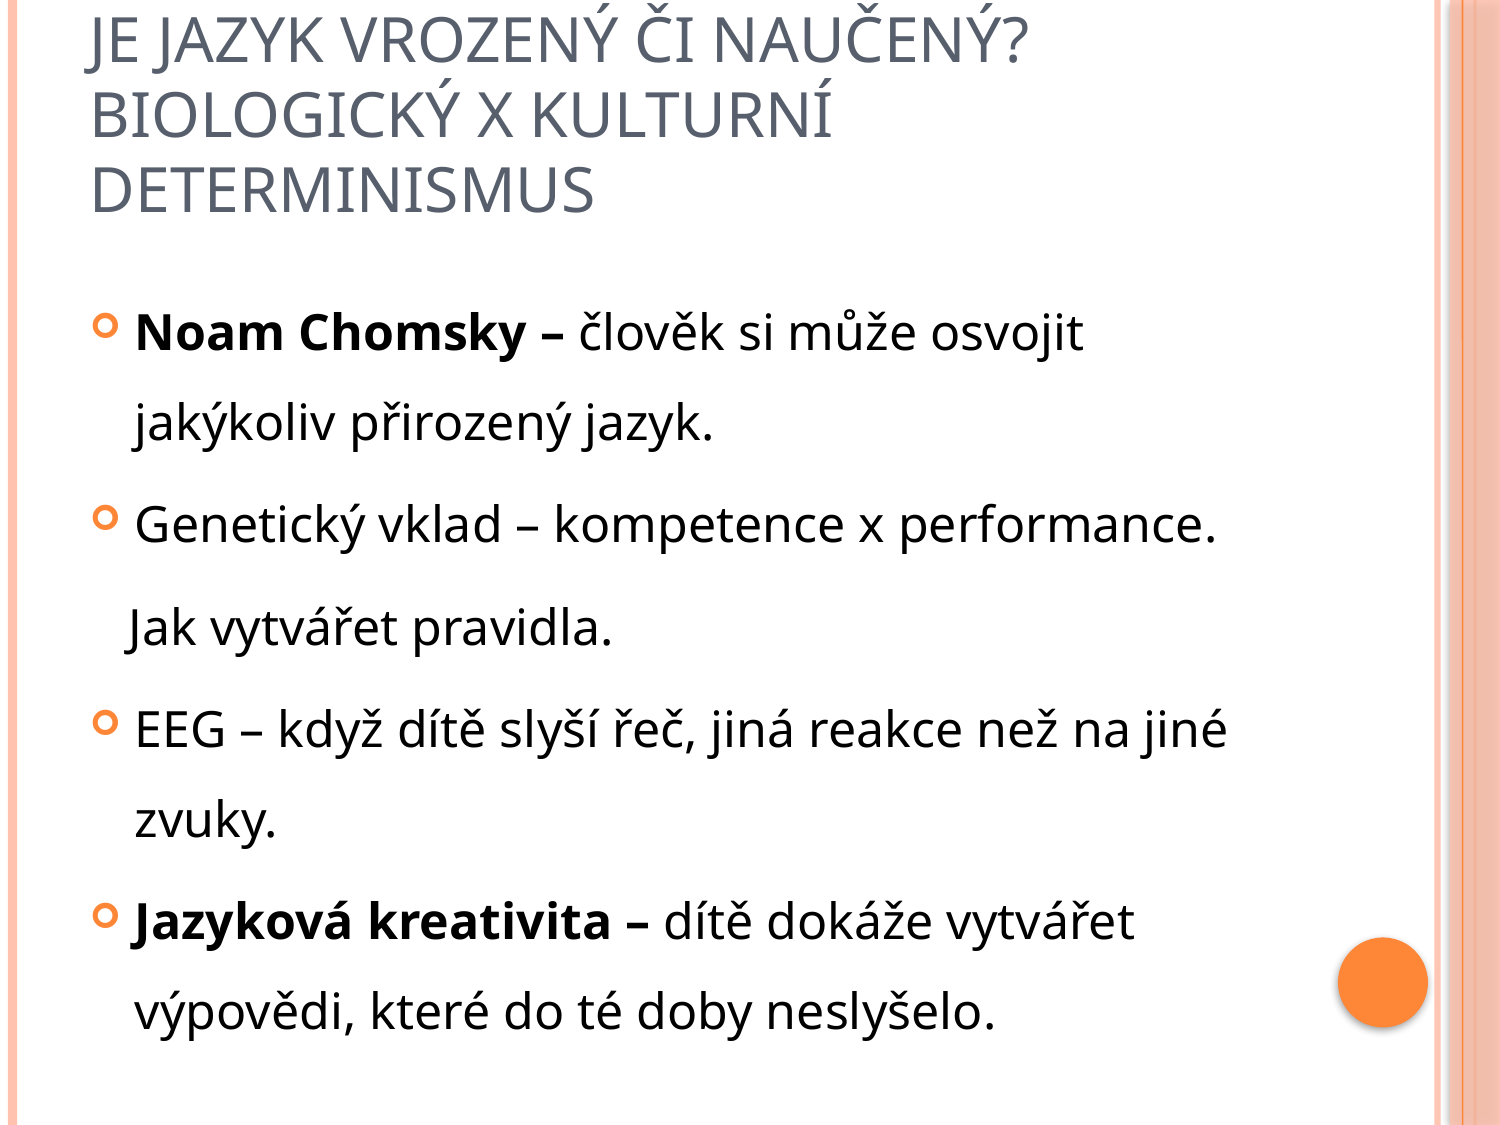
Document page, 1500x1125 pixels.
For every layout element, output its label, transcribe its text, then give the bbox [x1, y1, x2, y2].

title Je jazyk vrozený či naučený? Biologický x kulturní determinismus [75, 45, 1300, 233]
list Noam Chomsky – člověk si může osvojit jakýkoliv přirozený jazyk. Genetický vklad – kompetence x performance. Jak vytvářet pravidla. EEG – když dítě slyší řeč, jiná reakce než na jiné zvuky. Jazyková kreativita – dítě dokáže vytvářet výpovědi, které do té doby neslyšelo. [75, 262, 1300, 1062]
